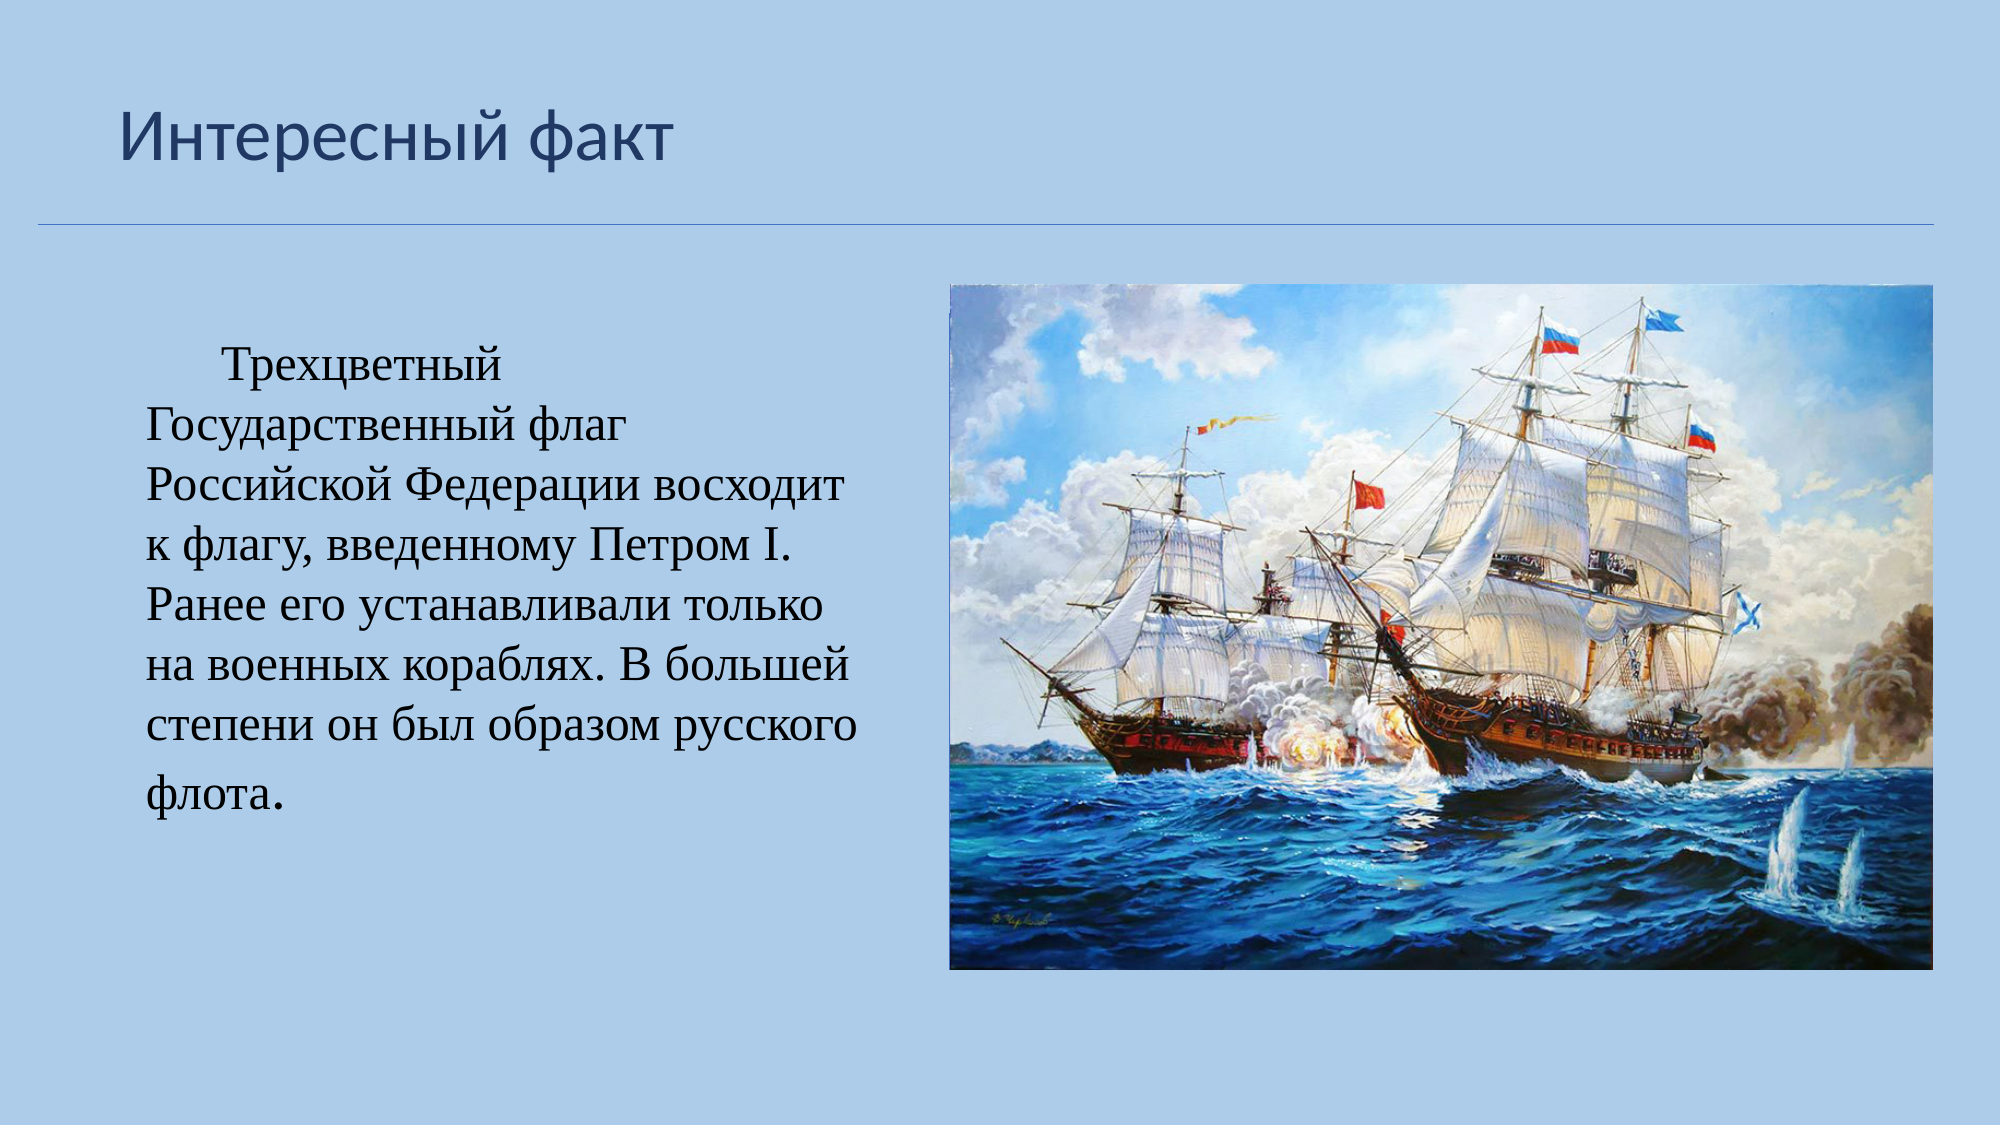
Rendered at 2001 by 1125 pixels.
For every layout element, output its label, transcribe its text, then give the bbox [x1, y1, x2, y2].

picture [949, 284, 1933, 970]
text_box Трехцветный Государственный флаг Российской Федерации восходит к флагу, введенному Петром I. Ранее его устанавливали только на военных кораблях. В большей степени он был образом русского флота. [131, 323, 876, 829]
text_box Интересный факт [103, 78, 690, 184]
